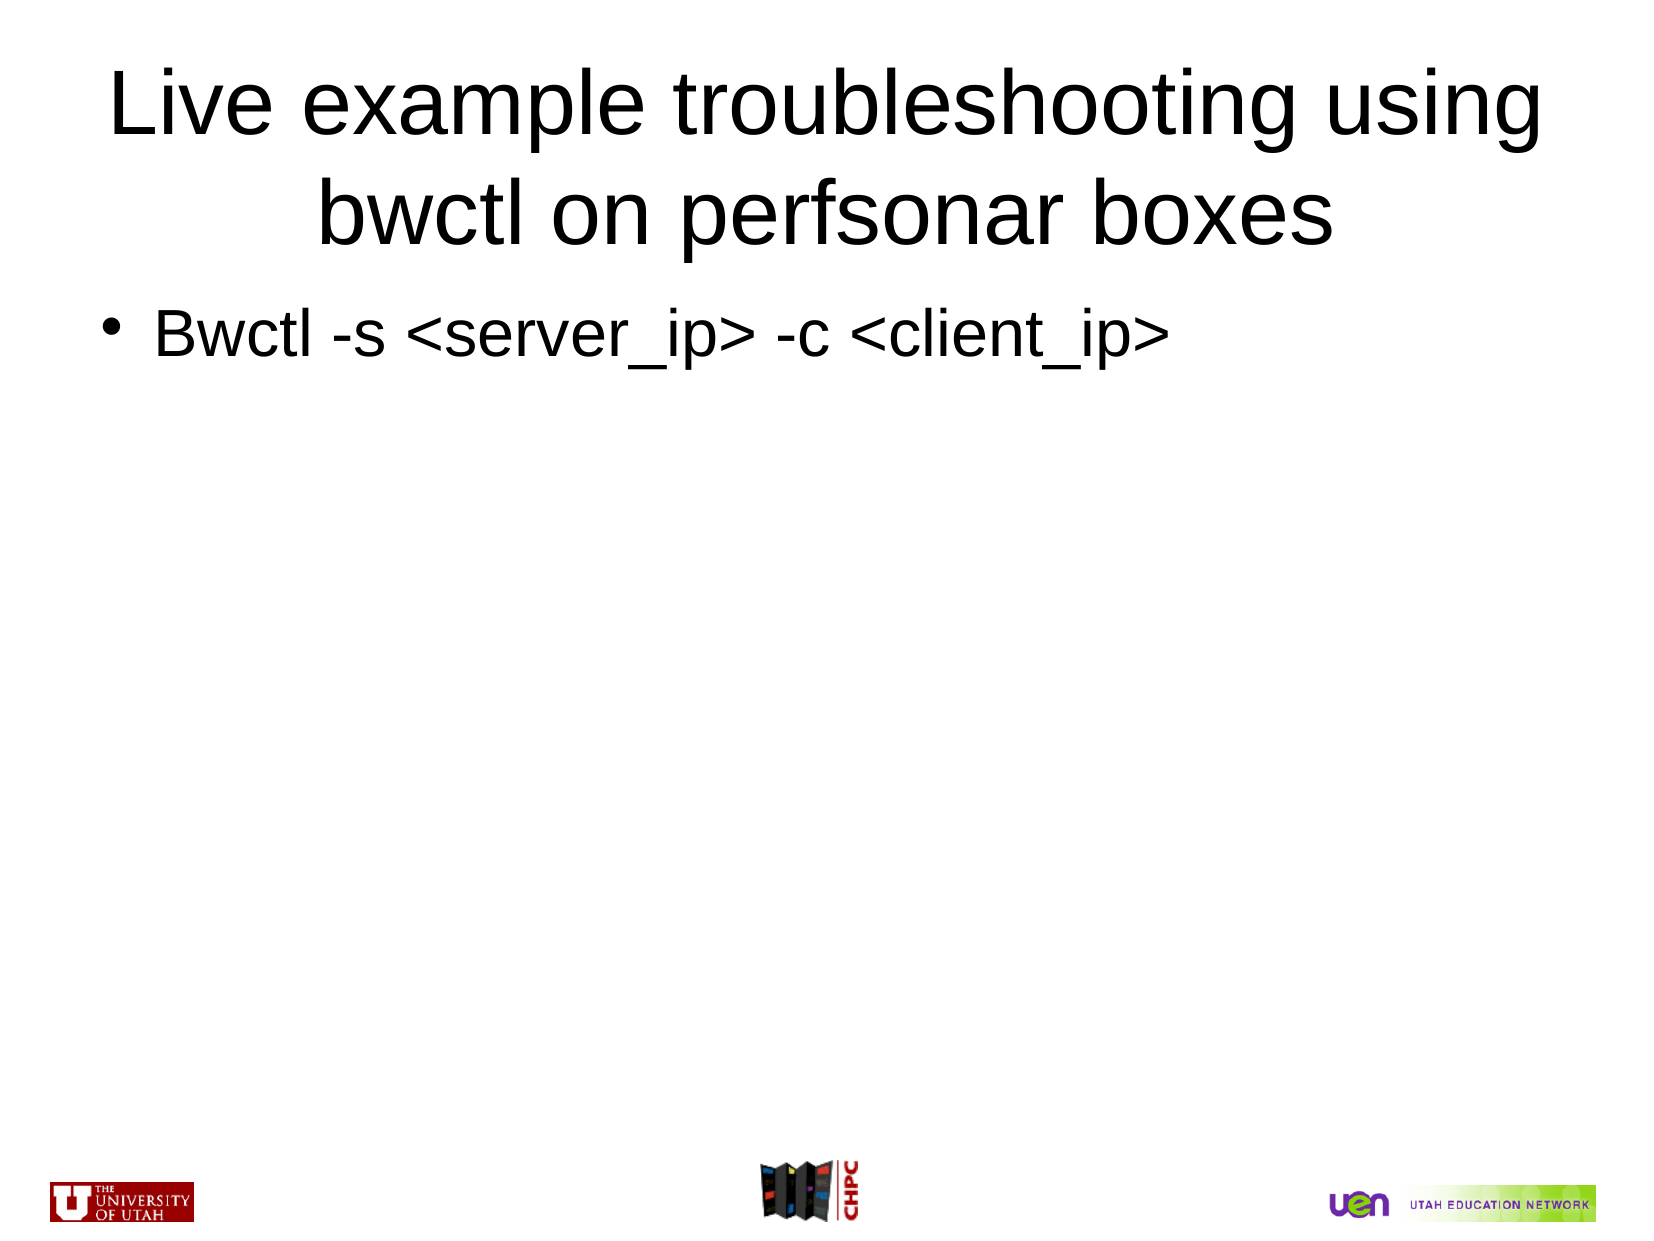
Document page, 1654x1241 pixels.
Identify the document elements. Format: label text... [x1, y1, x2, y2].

picture [50, 1182, 195, 1222]
text_box Bwctl -s <server_ip> -c <client_ip> [82, 290, 1571, 1010]
picture [760, 1160, 858, 1222]
picture [1322, 1184, 1596, 1222]
text_box Live example troubleshooting using bwctl on perfsonar boxes [82, 49, 1571, 257]
